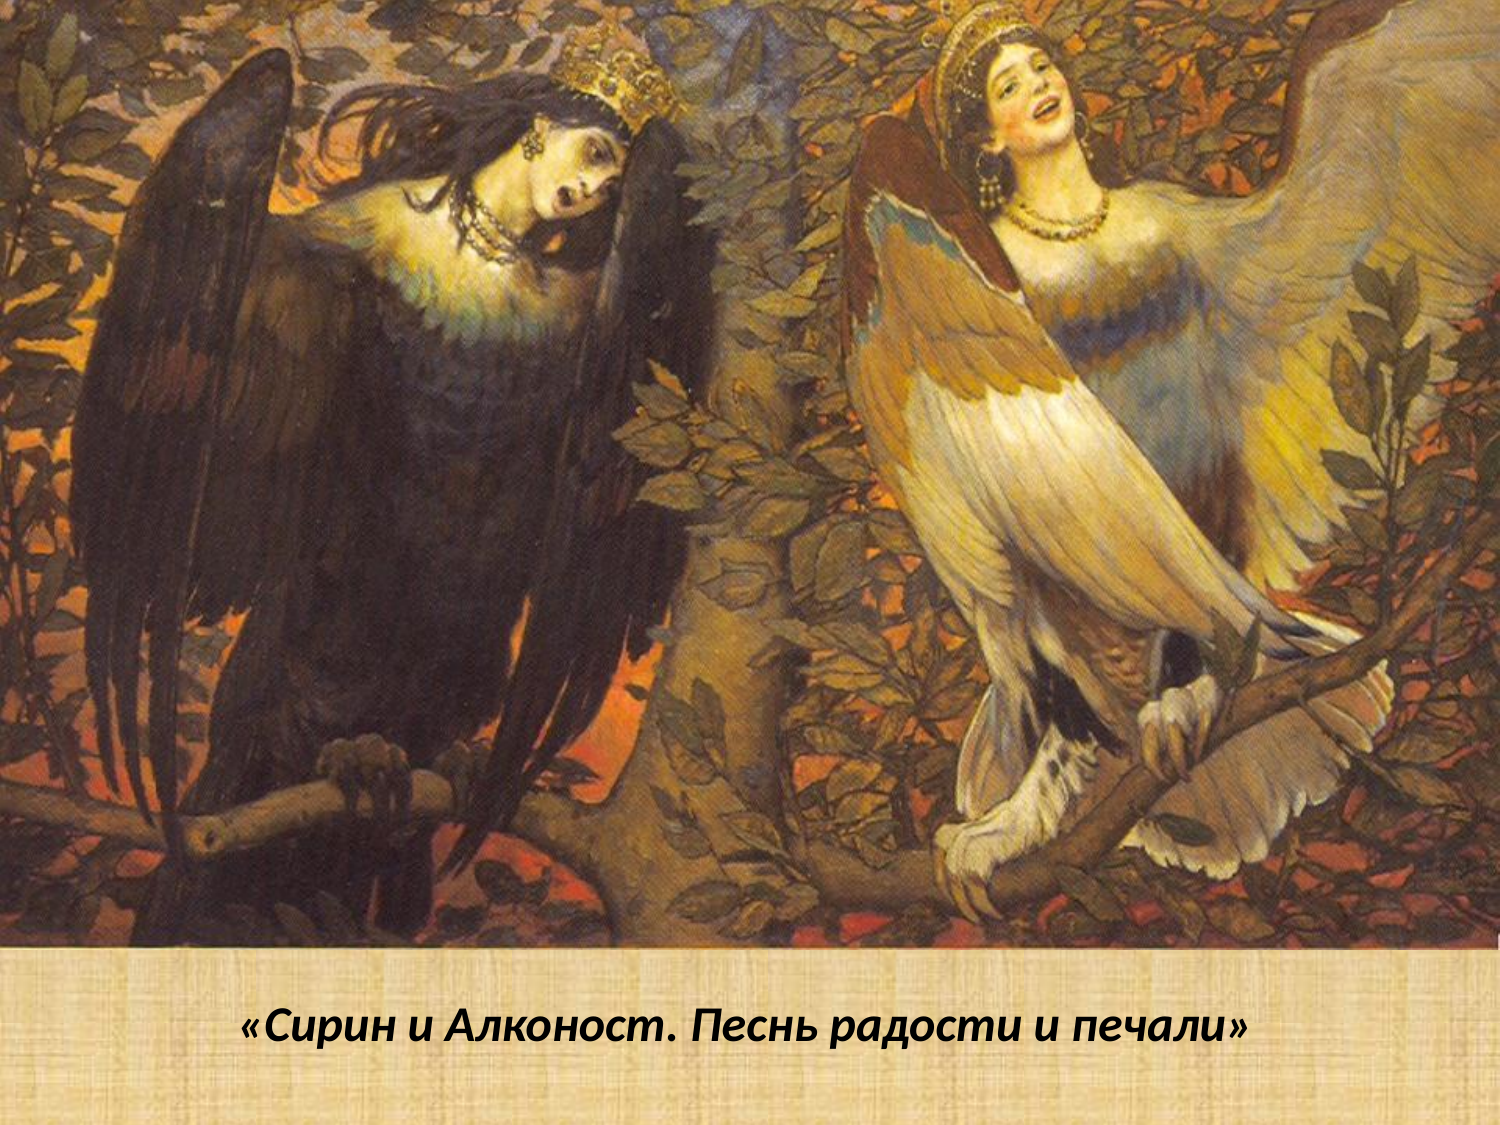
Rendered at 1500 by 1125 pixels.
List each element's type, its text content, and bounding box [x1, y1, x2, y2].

text_box «Сирин и Алконост. Песнь радости и печали» [222, 984, 1383, 1060]
picture [0, 0, 1500, 1125]
